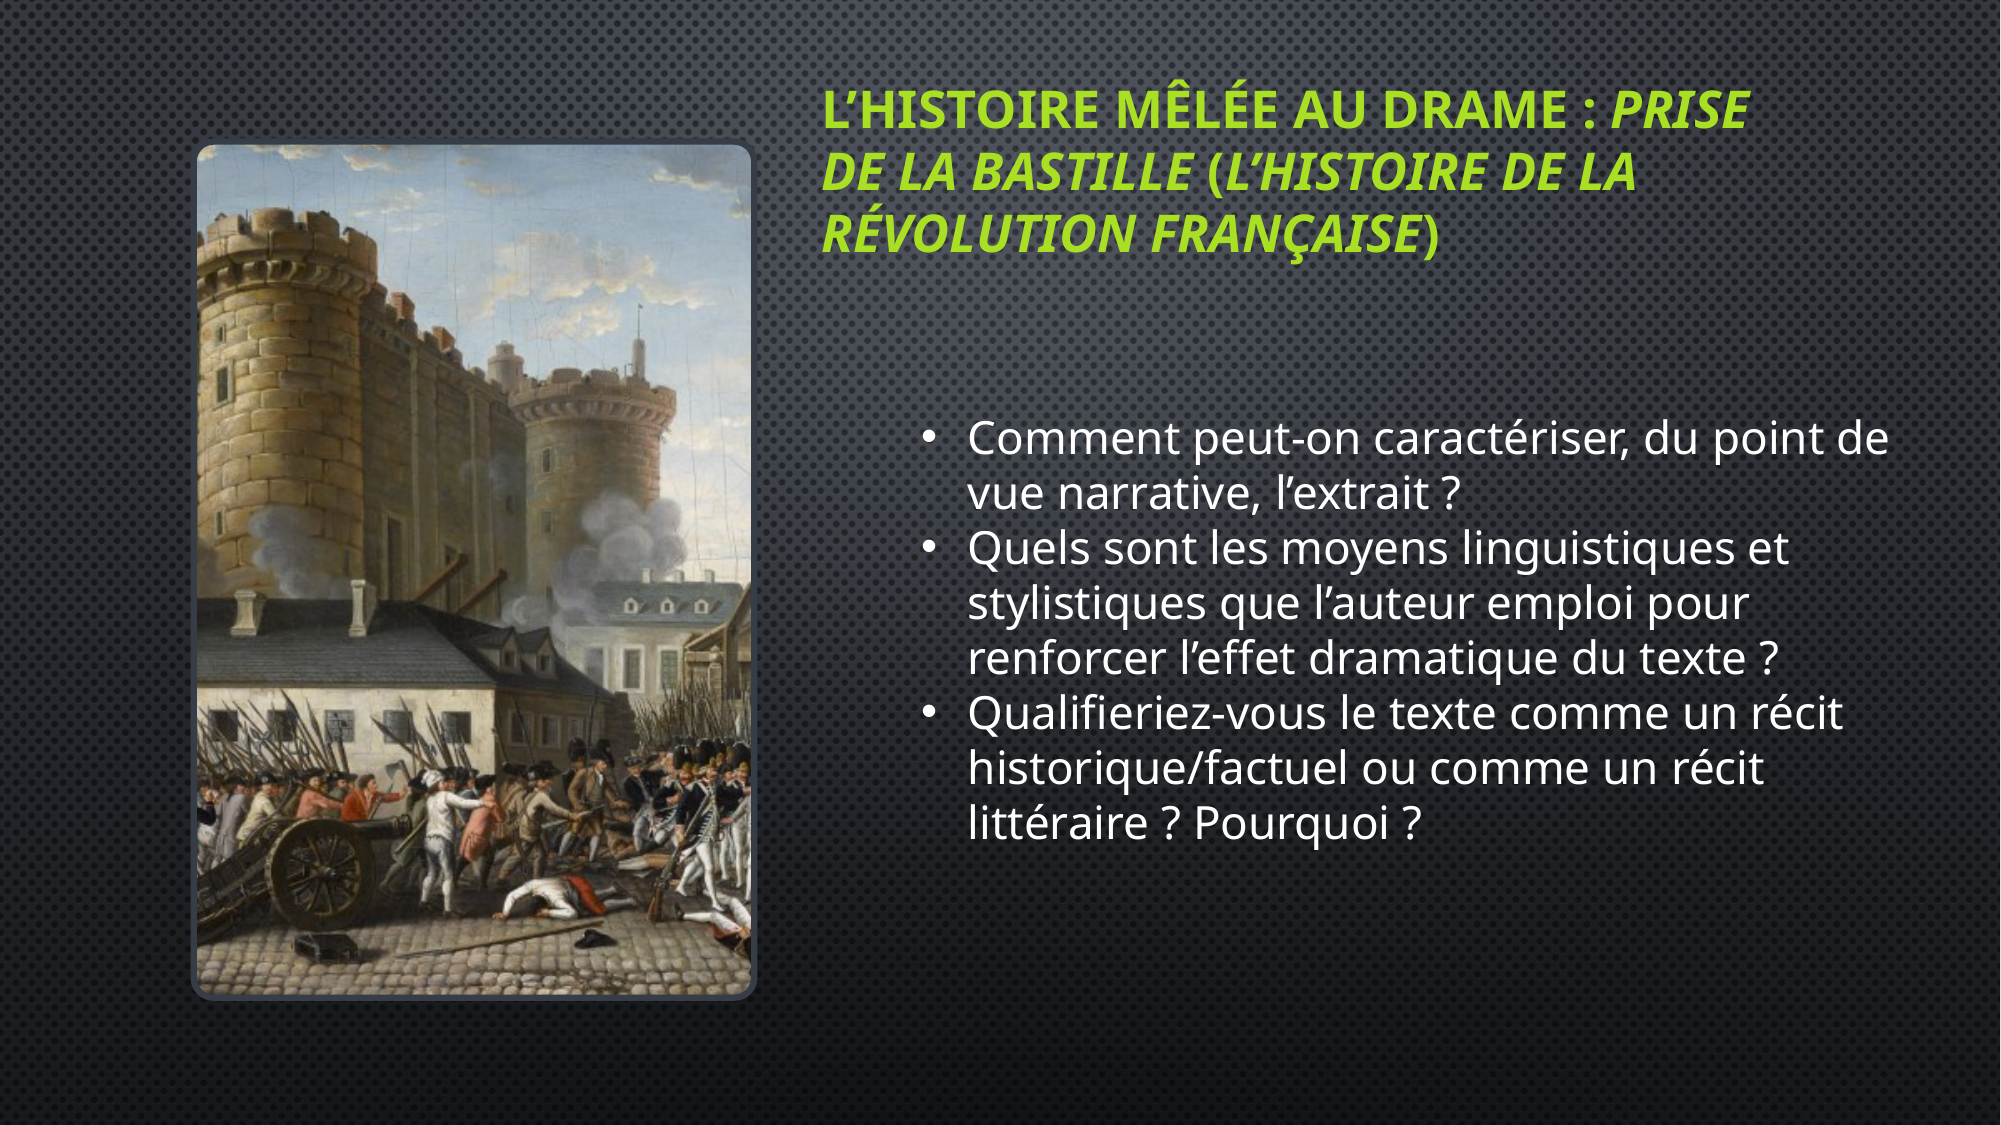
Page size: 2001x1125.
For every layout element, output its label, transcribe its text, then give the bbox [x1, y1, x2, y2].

text_box Comment peut-on caractériser, du point de vue narrative, l’extrait ? Quels sont les moyens linguistiques et stylistiques que l’auteur emploi pour renforcer l’effet dramatique du texte ? Qualifieriez-vous le texte comme un récit historique/factuel ou comme un récit littéraire ? Pourquoi ? [906, 401, 1907, 856]
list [193, 141, 755, 998]
title L’Histoire mêlée au drame : Prise de la Bastille (L’Histoire de la Révolution française) [806, 64, 1816, 271]
